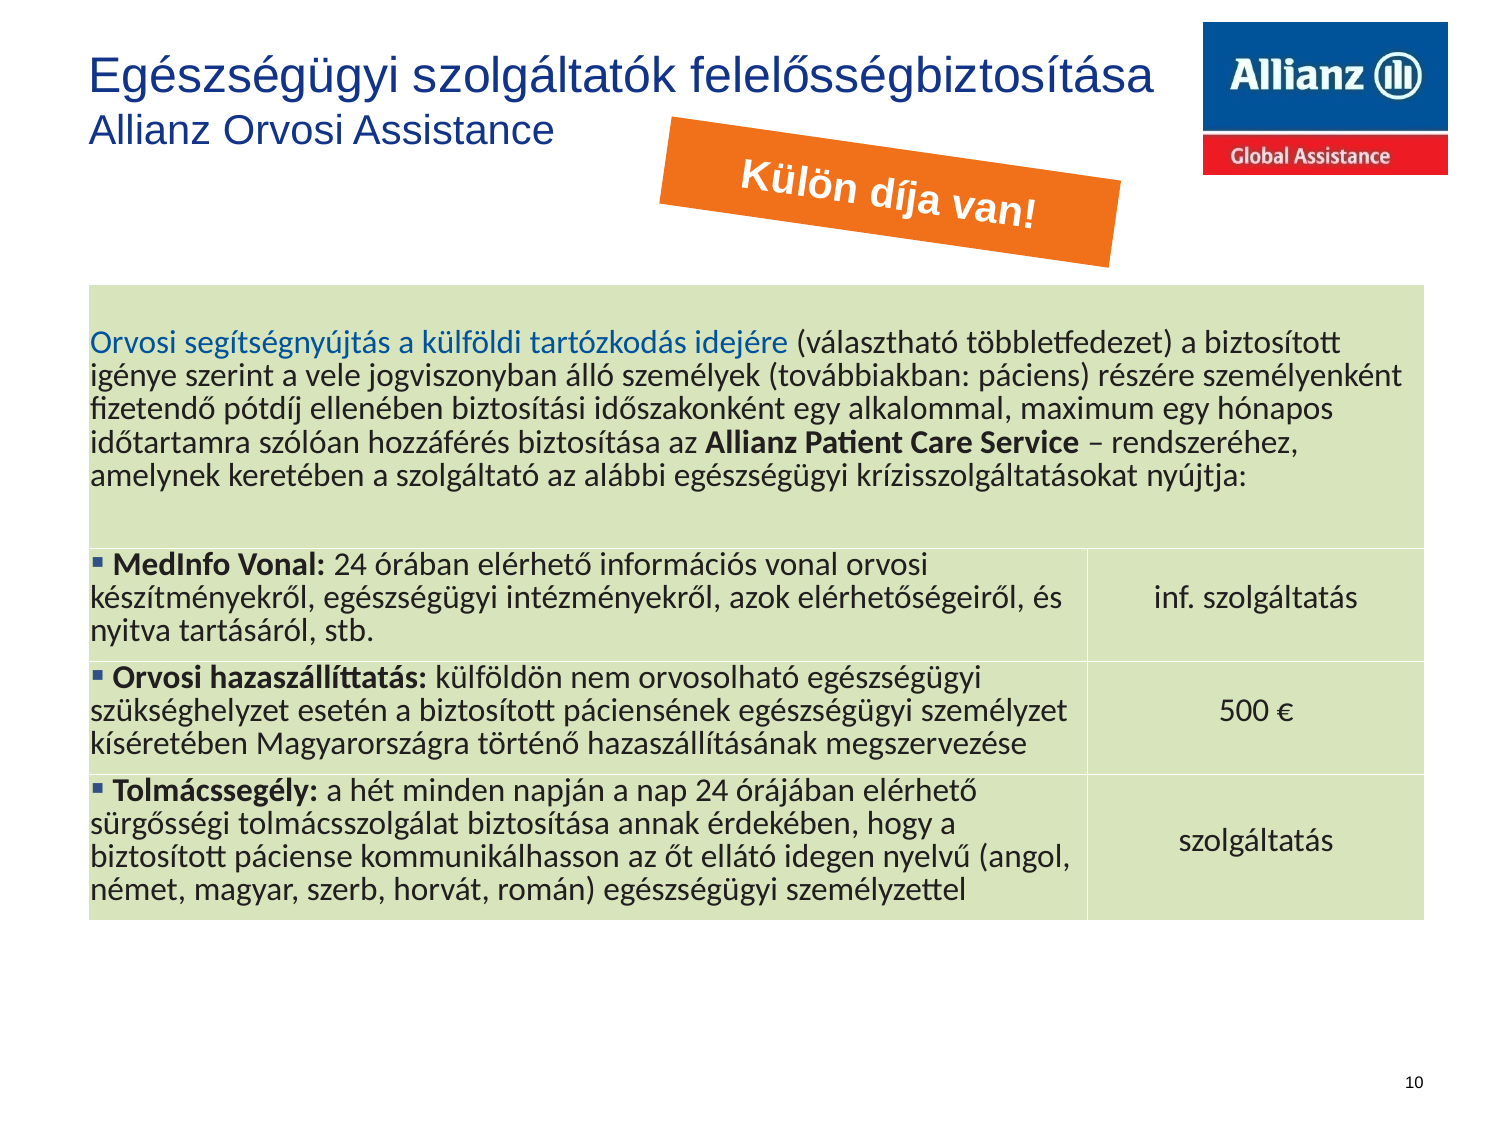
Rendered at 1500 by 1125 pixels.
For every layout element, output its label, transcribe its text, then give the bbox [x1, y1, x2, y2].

text_box Külön díja van! [659, 116, 1122, 268]
title Egészségügyi szolgáltatók felelősségbiztosítása Allianz Orvosi Assistance [88, 42, 1166, 155]
table_cell MedInfo Vonal: 24 órában elérhető információs vonal orvosi készítményekről, egészségügyi intézményekről, azok elérhetőségeiről, és nyitva tartásáról, stb. [89, 549, 1087, 661]
table_cell Orvosi hazaszállíttatás: külföldön nem orvosolható egészségügyi szükséghelyzet esetén a biztosított páciensének egészségügyi személyzet kíséretében Magyarországra történő hazaszállításának megszervezése [89, 662, 1087, 774]
table_cell 500 € [1088, 662, 1424, 774]
picture [1202, 22, 1448, 176]
table_header Orvosi segítségnyújtás a külföldi tartózkodás idejére (választható többletfedezet) a biztosított igénye szerint a vele jogviszonyban álló személyek (továbbiakban: páciens) részére személyenként fizetendő pótdíj ellenében biztosítási időszakonként egy alkalommal, maximum egy hónapos időtartamra szólóan hozzáférés biztosítása az Allianz Patient Care Service – rendszeréhez, amelynek keretében a szolgáltató az alábbi egészségügyi krízisszolgáltatásokat nyújtja: [89, 285, 1424, 548]
table_cell inf. szolgáltatás [1088, 549, 1424, 661]
table_cell Tolmácssegély: a hét minden napján a nap 24 órájában elérhető sürgősségi tolmácsszolgálat biztosítása annak érdekében, hogy a biztosított páciense kommunikálhasson az őt ellátó idegen nyelvű (angol, német, magyar, szerb, horvát, román) egészségügyi személyzettel [89, 775, 1087, 920]
table_cell szolgáltatás [1088, 775, 1424, 920]
